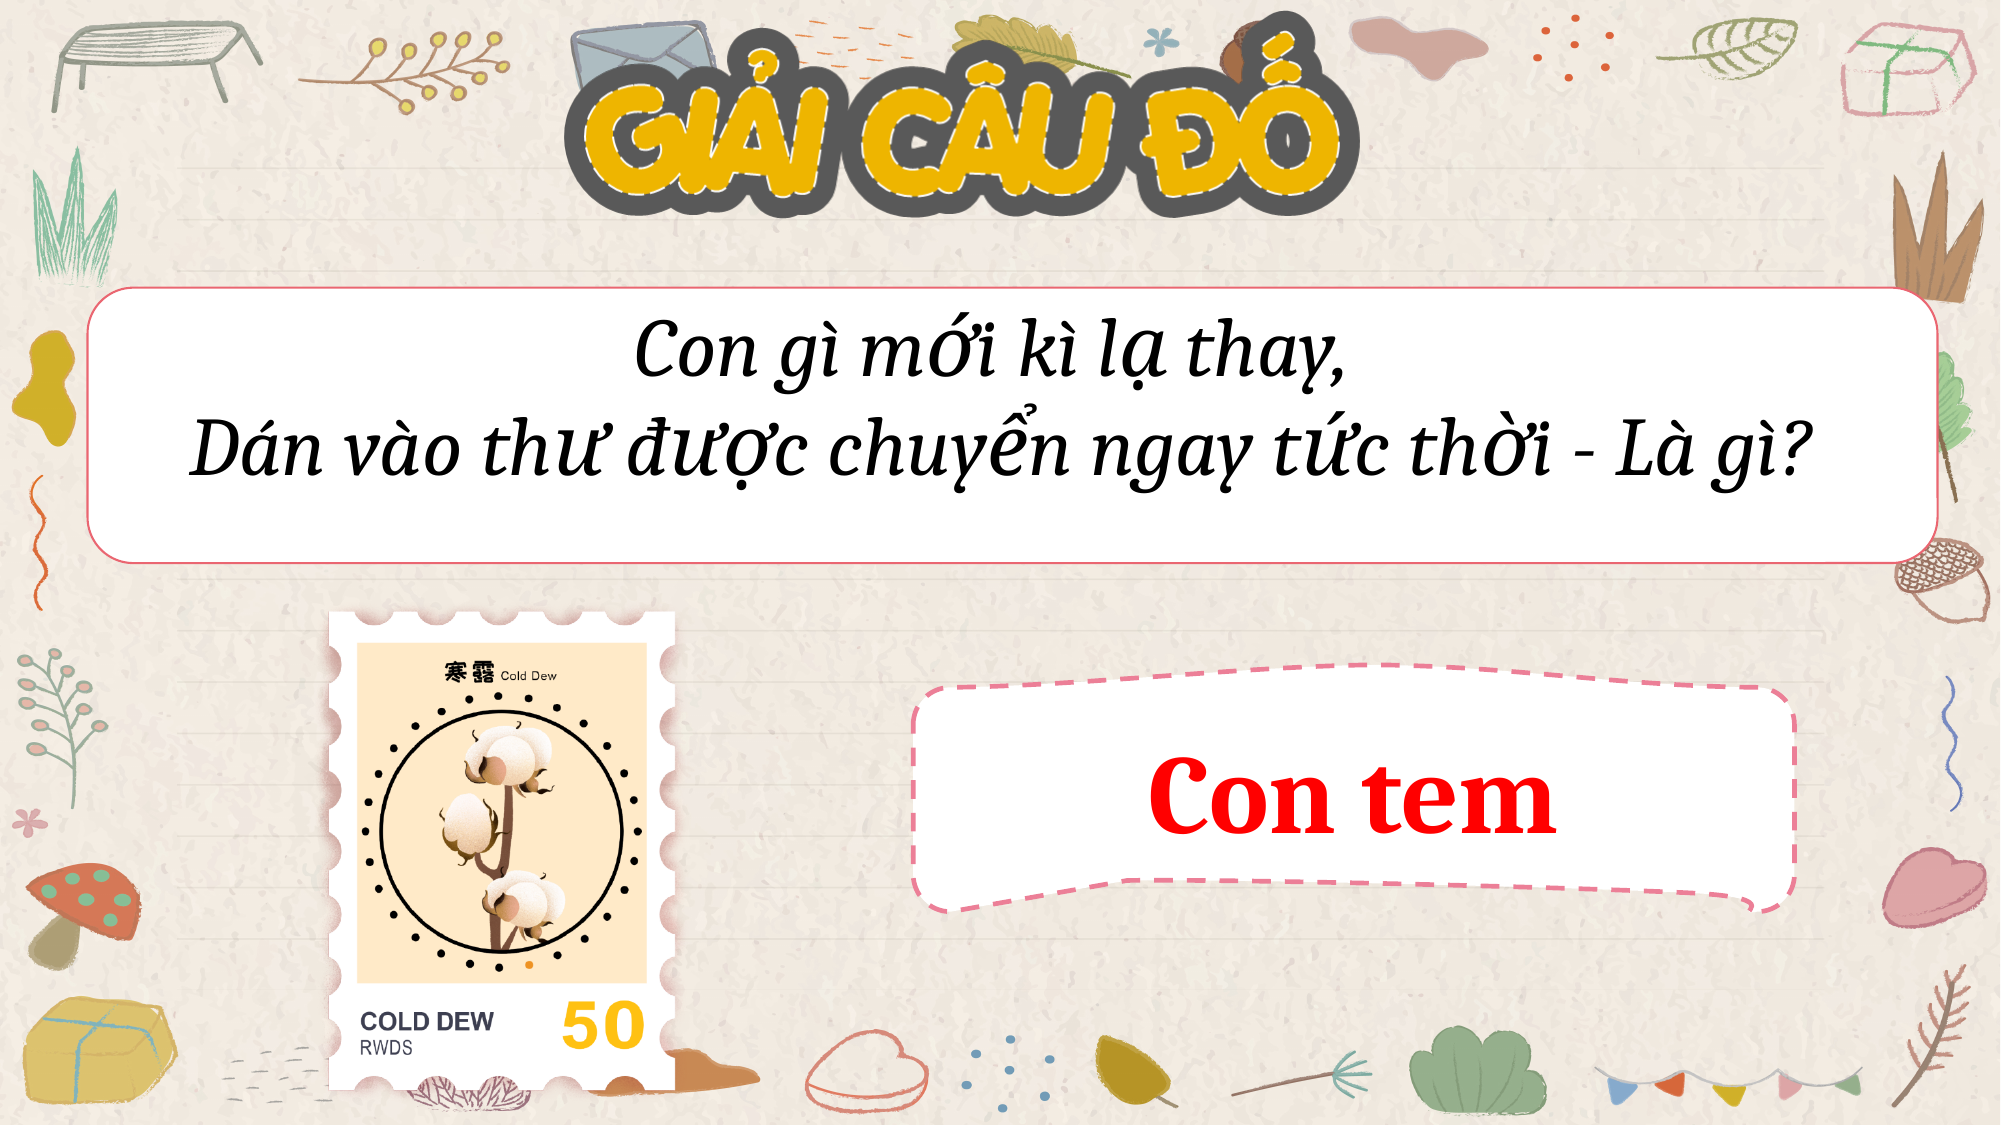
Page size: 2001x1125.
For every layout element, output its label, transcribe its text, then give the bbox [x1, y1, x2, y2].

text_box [87, 285, 1938, 604]
text_box Con tem [912, 663, 1796, 914]
picture [0, 0, 2001, 1125]
